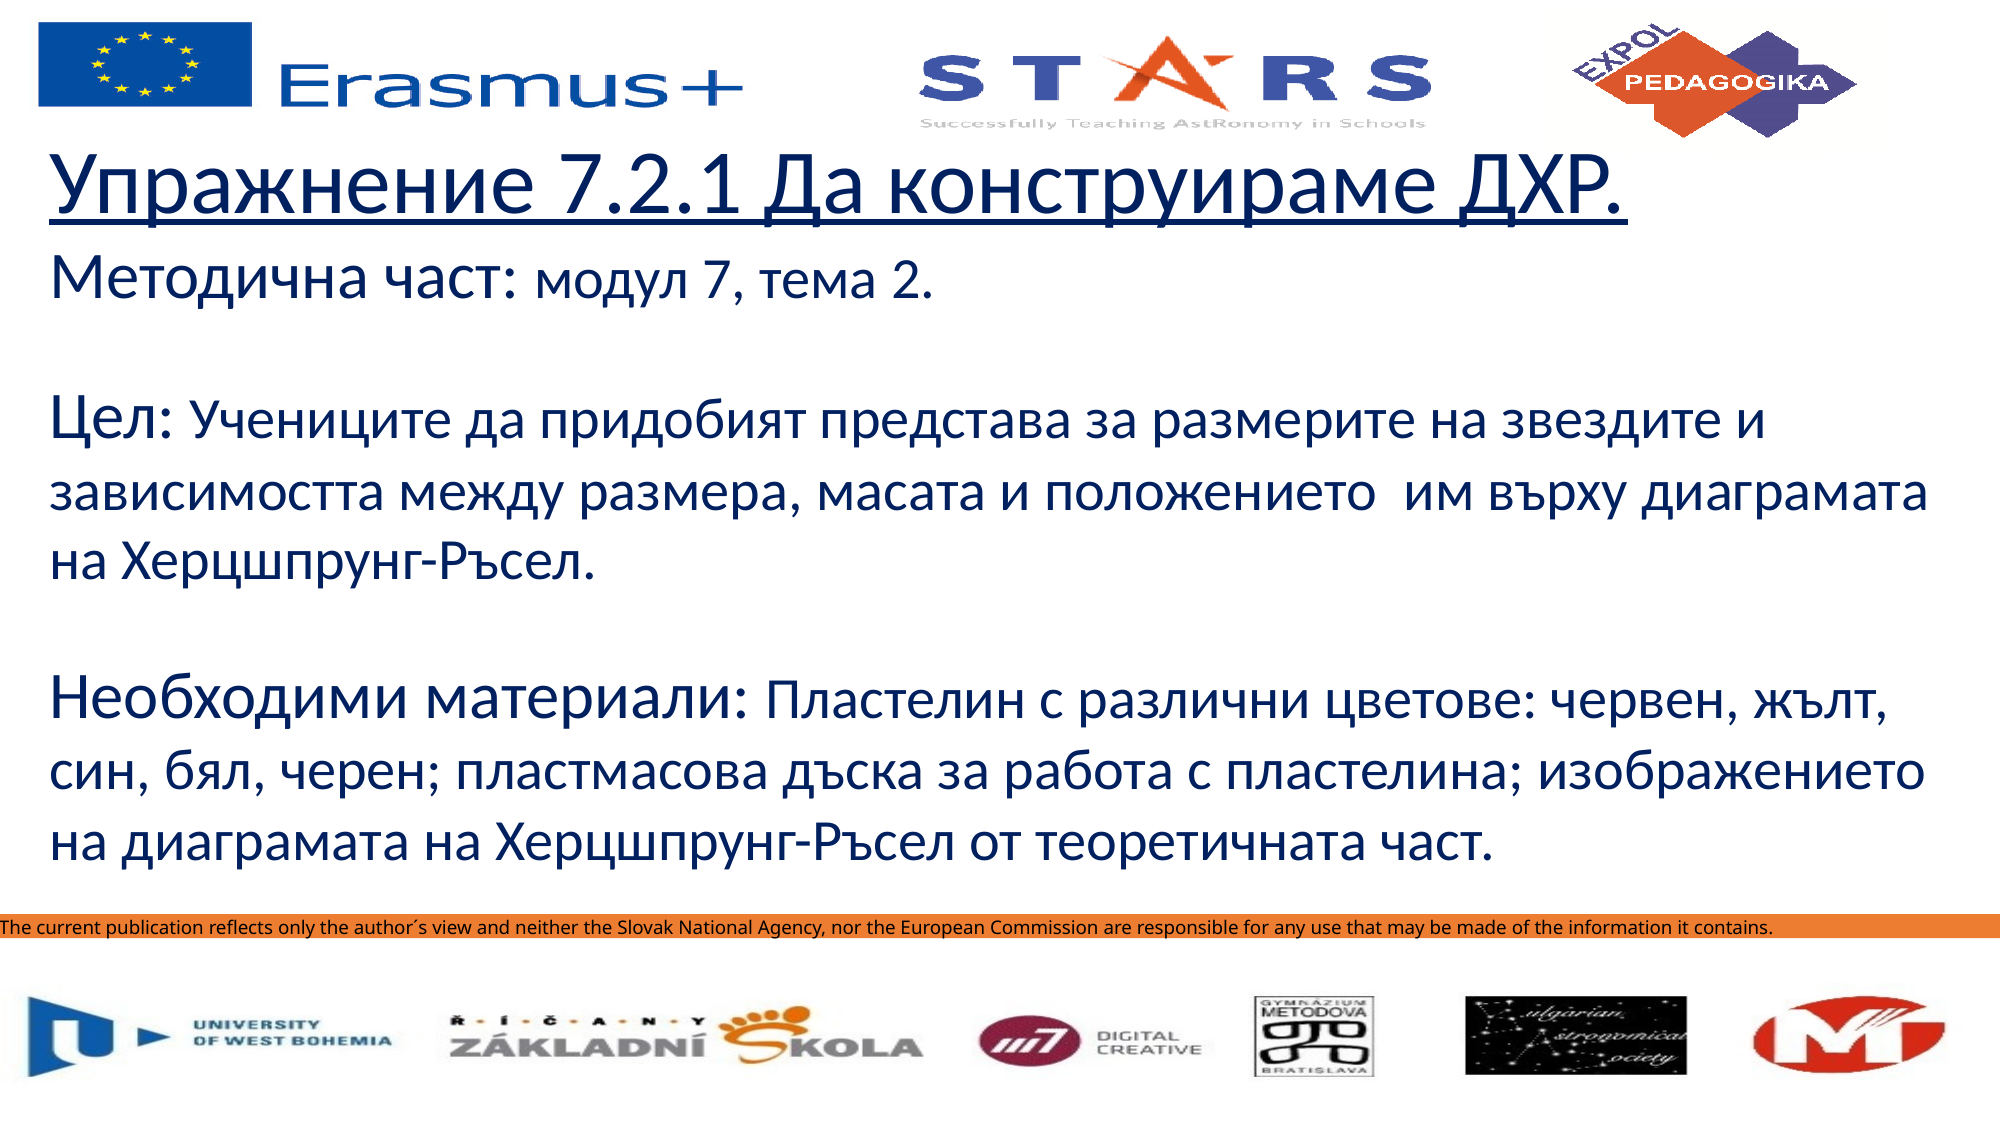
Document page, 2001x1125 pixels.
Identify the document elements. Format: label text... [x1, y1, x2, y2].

picture [0, 951, 2000, 1125]
text_box Упражнение 7.2.1 Да конструираме ДХР. Методична част: модул 7, тема 2. Цел: Учениците да придобият представа за размерите на звездите и зависимостта между размера, масата и положението им върху диаграмата на Херцшпрунг-Ръсел. Необходими материали: Пластелин с различни цветове: червен, жълт, син, бял, черен; пластмасова дъска за работа с пластелина; изображението на диаграмата на Херцшпрунг-Ръсел от теоретичната част. [41, 173, 1959, 880]
text_box The current publication reflects only the author´s view and neither the Slovak National Agency, nor the European Commission are responsible for any use that may be made of the information it contains. [0, 914, 2000, 939]
picture [0, 0, 2000, 173]
